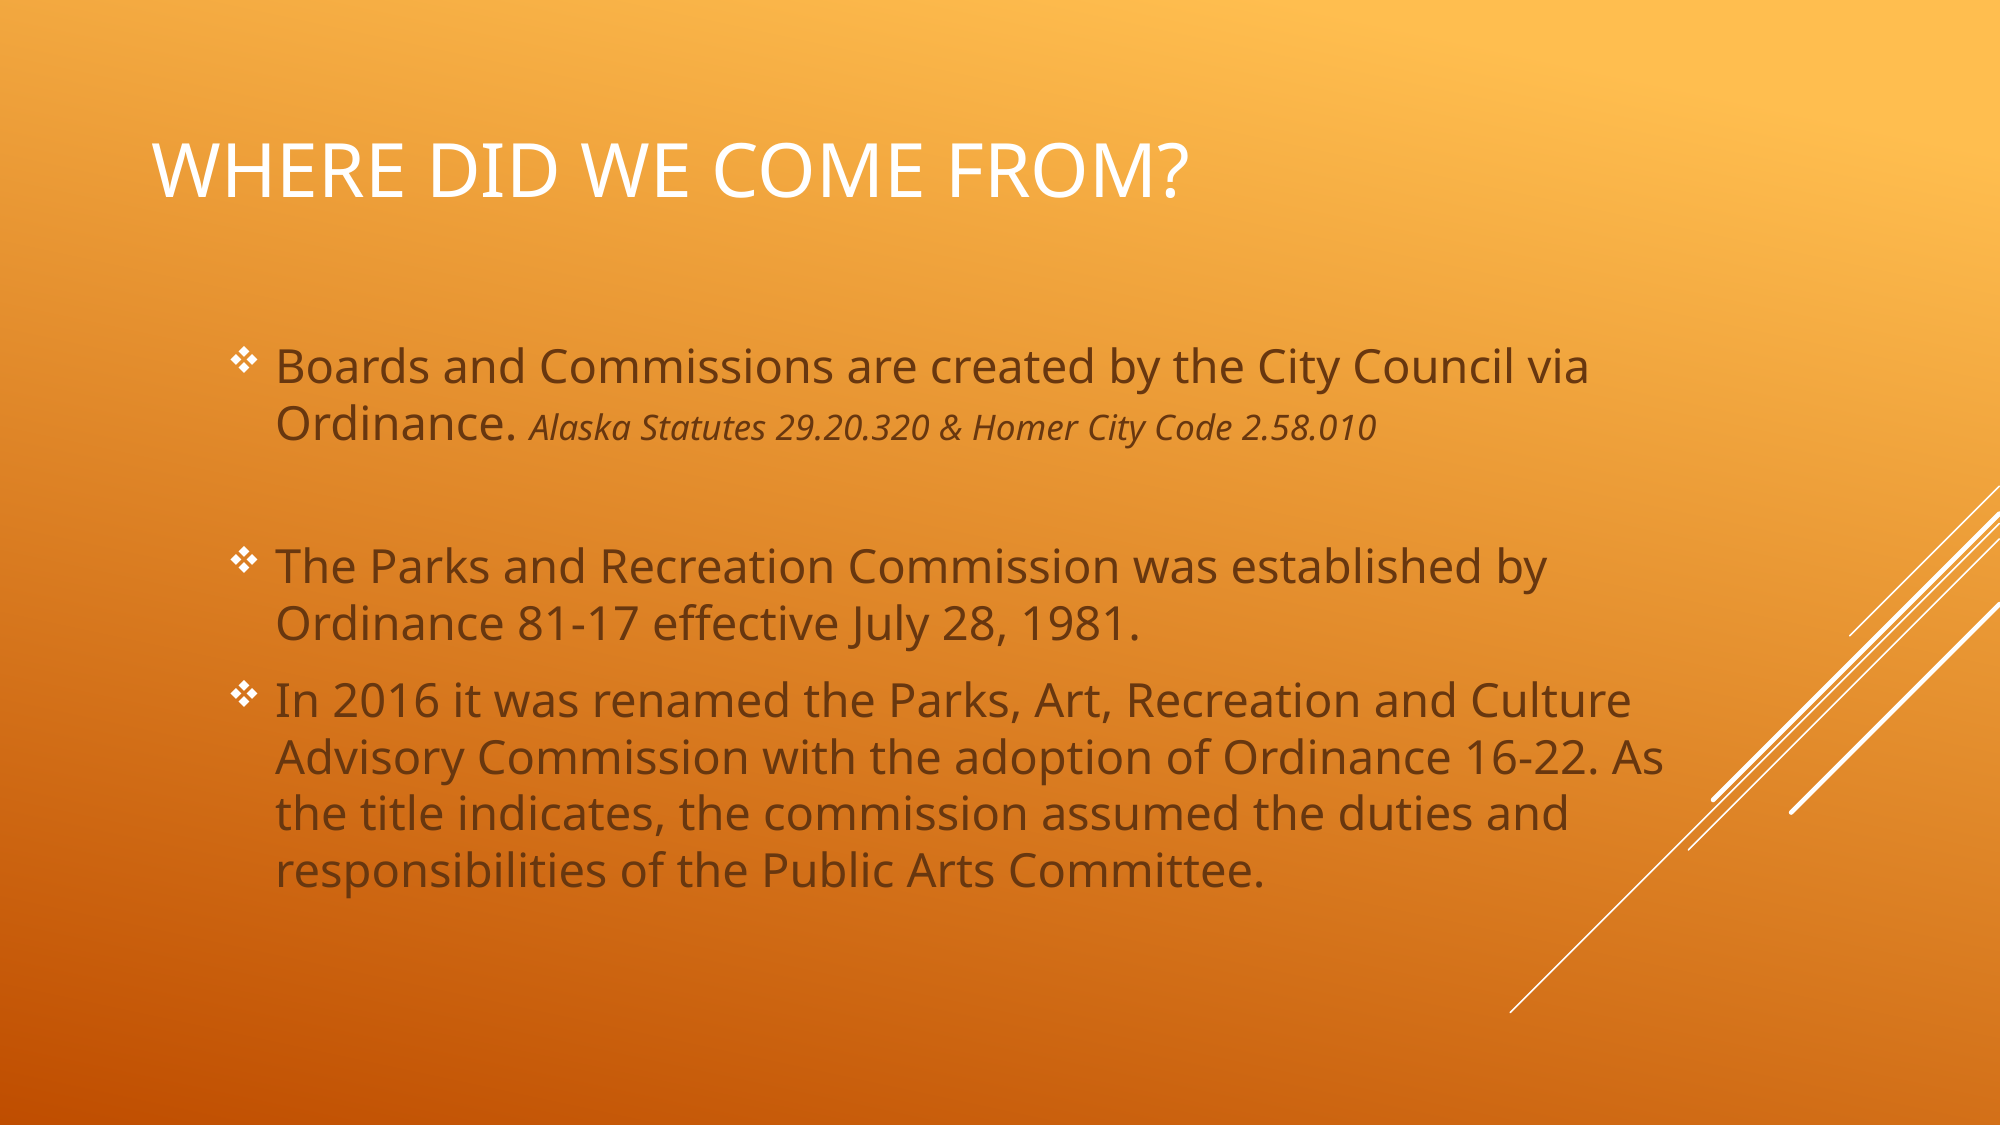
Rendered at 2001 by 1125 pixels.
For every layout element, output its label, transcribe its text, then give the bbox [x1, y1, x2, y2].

title Where did we come from? [136, 43, 1537, 291]
list Boards and Commissions are created by the City Council via Ordinance. Alaska Statutes 29.20.320 & Homer City Code 2.58.010 The Parks and Recreation Commission was established by Ordinance 81-17 effective July 28, 1981. In 2016 it was renamed the Parks, Art, Recreation and Culture Advisory Commission with the adoption of Ordinance 16-22. As the title indicates, the commission assumed the duties and responsibilities of the Public Arts Committee. [136, 329, 1710, 915]
